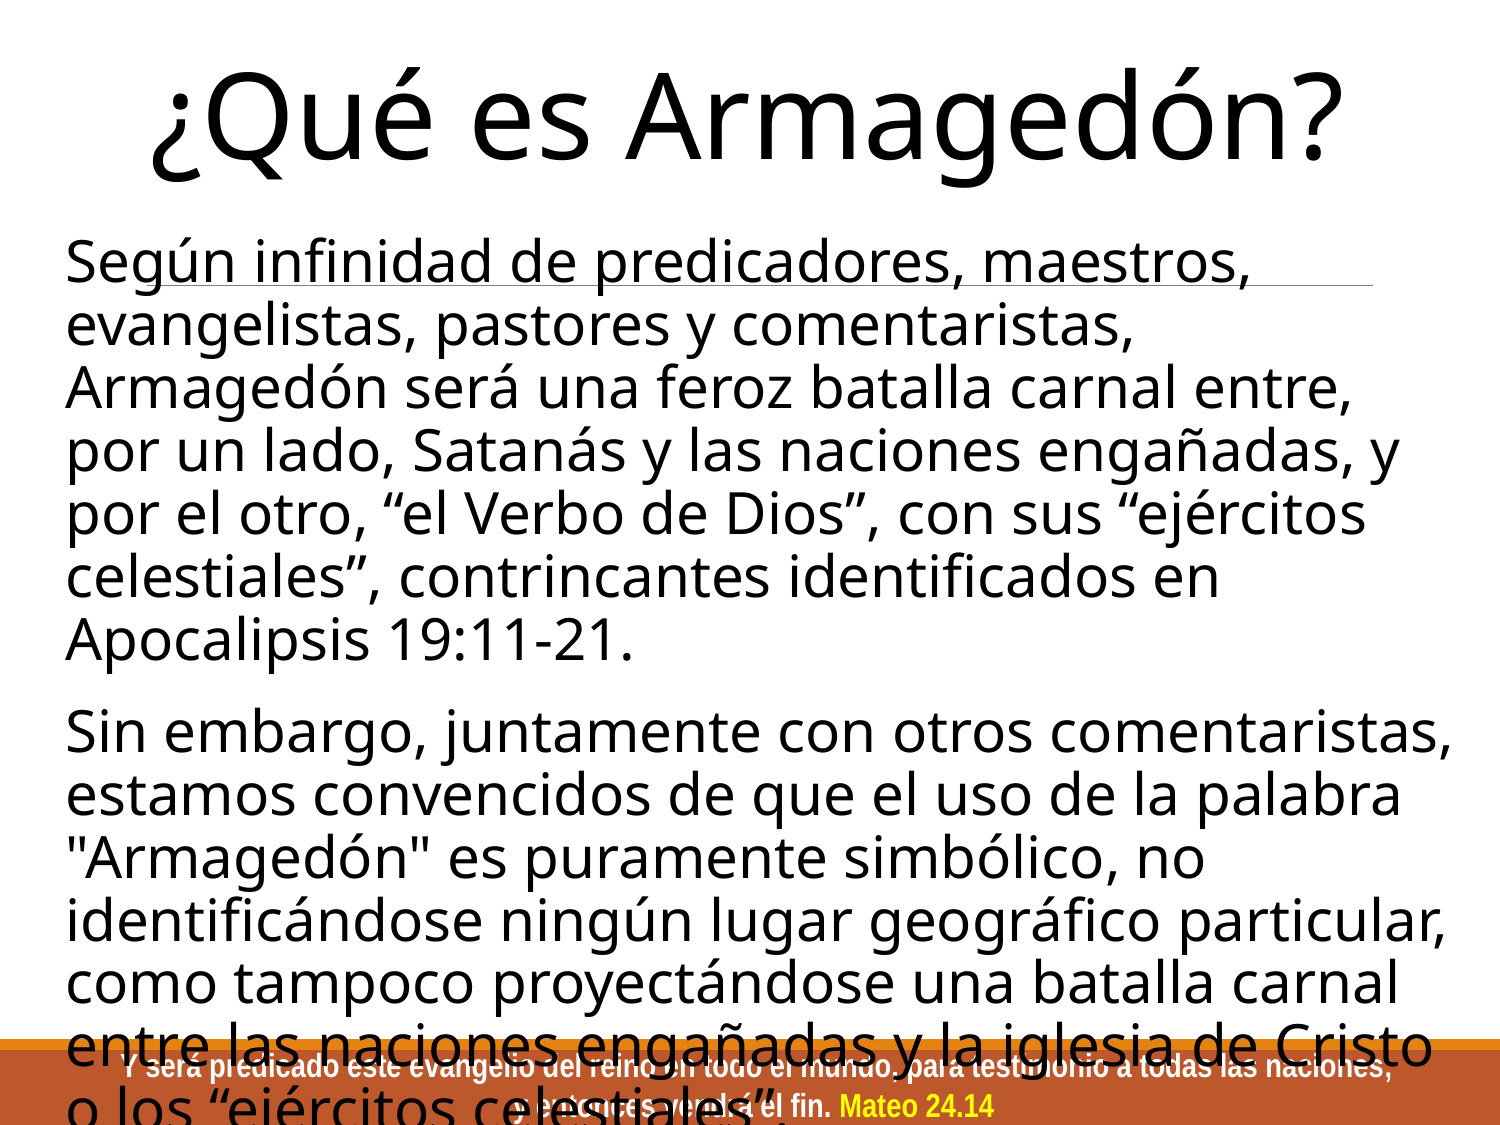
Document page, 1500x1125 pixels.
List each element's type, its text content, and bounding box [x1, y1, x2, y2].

title ¿Qué es Armagedón? [135, 47, 1373, 192]
text_box Y será predicado este evangelio del reino en todo el mundo, para testimonio a todas las naciones; y entonces vendrá el fin. Mateo 24.14 [96, 1036, 1412, 1125]
list Según infinidad de predicadores, maestros, evangelistas, pastores y comentaristas, Armagedón será una feroz batalla carnal entre, por un lado, Satanás y las naciones engañadas, y por el otro, “el Verbo de Dios”, con sus “ejércitos celestiales”, contrincantes identificados en Apocalipsis 19:11-21. Sin embargo, juntamente con otros comentaristas, estamos convencidos de que el uso de la palabra "Armagedón" es puramente simbólico, no identificándose ningún lugar geográfico particular, como tampoco proyectándose una batalla carnal entre las naciones engañadas y la iglesia de Cristo o los “ejércitos celestiales”. [50, 224, 1457, 1009]
